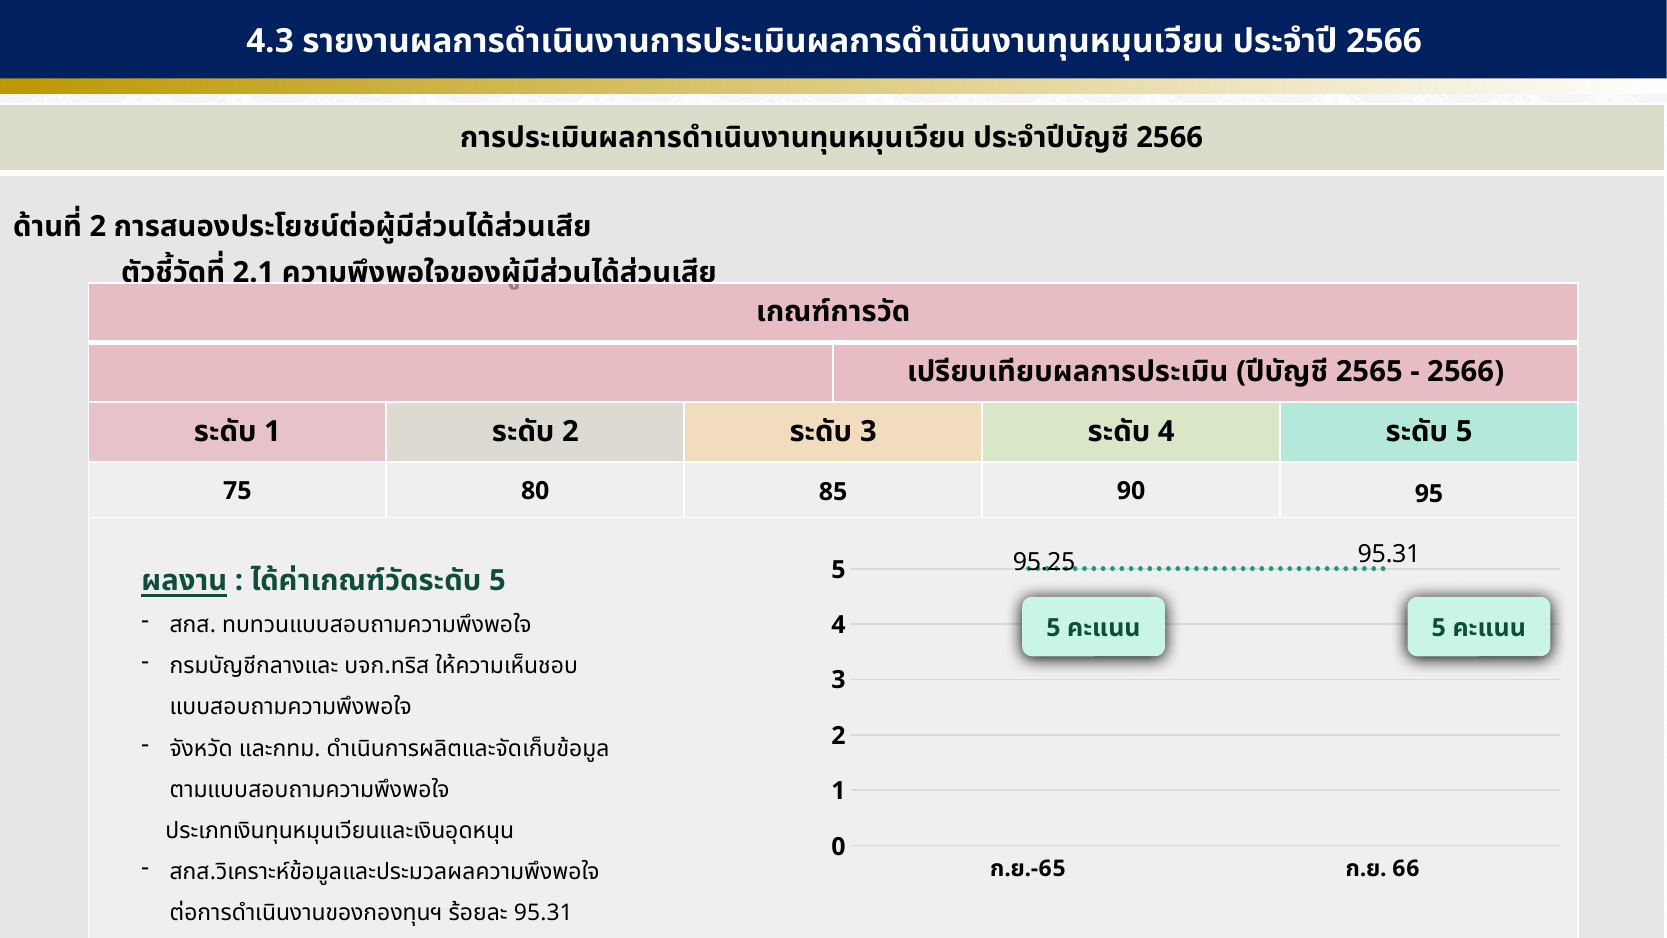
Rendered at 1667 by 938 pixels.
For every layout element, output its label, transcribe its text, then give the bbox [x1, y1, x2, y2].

table_cell 95 [1281, 463, 1577, 517]
table_cell ระดับ 3 [685, 403, 981, 461]
table_cell ระดับ 2 [387, 403, 683, 461]
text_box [0, 0, 1667, 94]
table_cell 85 [685, 463, 981, 517]
table_cell ด้านที่ 2 การสนองประโยชน์ต่อผู้มีส่วนได้ส่วนเสีย ตัวชี้วัดที่ 2.1 ความพึงพอใจของผู้มีส่วนได้ส่วนเสีย [0, 176, 1664, 938]
table_cell ระดับ 5 [1281, 403, 1577, 461]
table_cell ระดับ 1 [89, 403, 385, 461]
table_cell 80 [387, 463, 683, 517]
table_cell ระดับ 4 [983, 403, 1279, 461]
table_header เกณฑ์การวัด [89, 284, 1577, 340]
table_cell [89, 518, 1577, 938]
table_cell 75 [89, 463, 385, 517]
chart [732, 534, 1579, 897]
table_cell [89, 345, 832, 401]
table_cell 90 [983, 463, 1279, 517]
table_cell เปรียบเทียบผลการประเมิน (ปีบัญชี 2565 - 2566) [834, 345, 1577, 401]
text_box ผลงาน : ได้ค่าเกณฑ์วัดระดับ 5 สกส. ทบทวนแบบสอบถามความพึงพอใจ กรมบัญชีกลางและ บจก.ทริส ให้ความเห็นชอบแบบสอบถามความพึงพอใจ จังหวัด และกทม. ดำเนินการผลิตและจัดเก็บข้อมูลตามแบบสอบถามความพึงพอใจ ประเภทเงินทุนหมุนเวียนและเงินอุดหนุน สกส.วิเคราะห์ข้อมูลและประมวลผลความพึงพอใจ ต่อการดำเนินงานของกองทุนฯ ร้อยละ 95.31 [126, 553, 646, 933]
table_header การประเมินผลการดำเนินงานทุนหมุนเวียน ประจำปีบัญชี 2566 [0, 105, 1664, 170]
